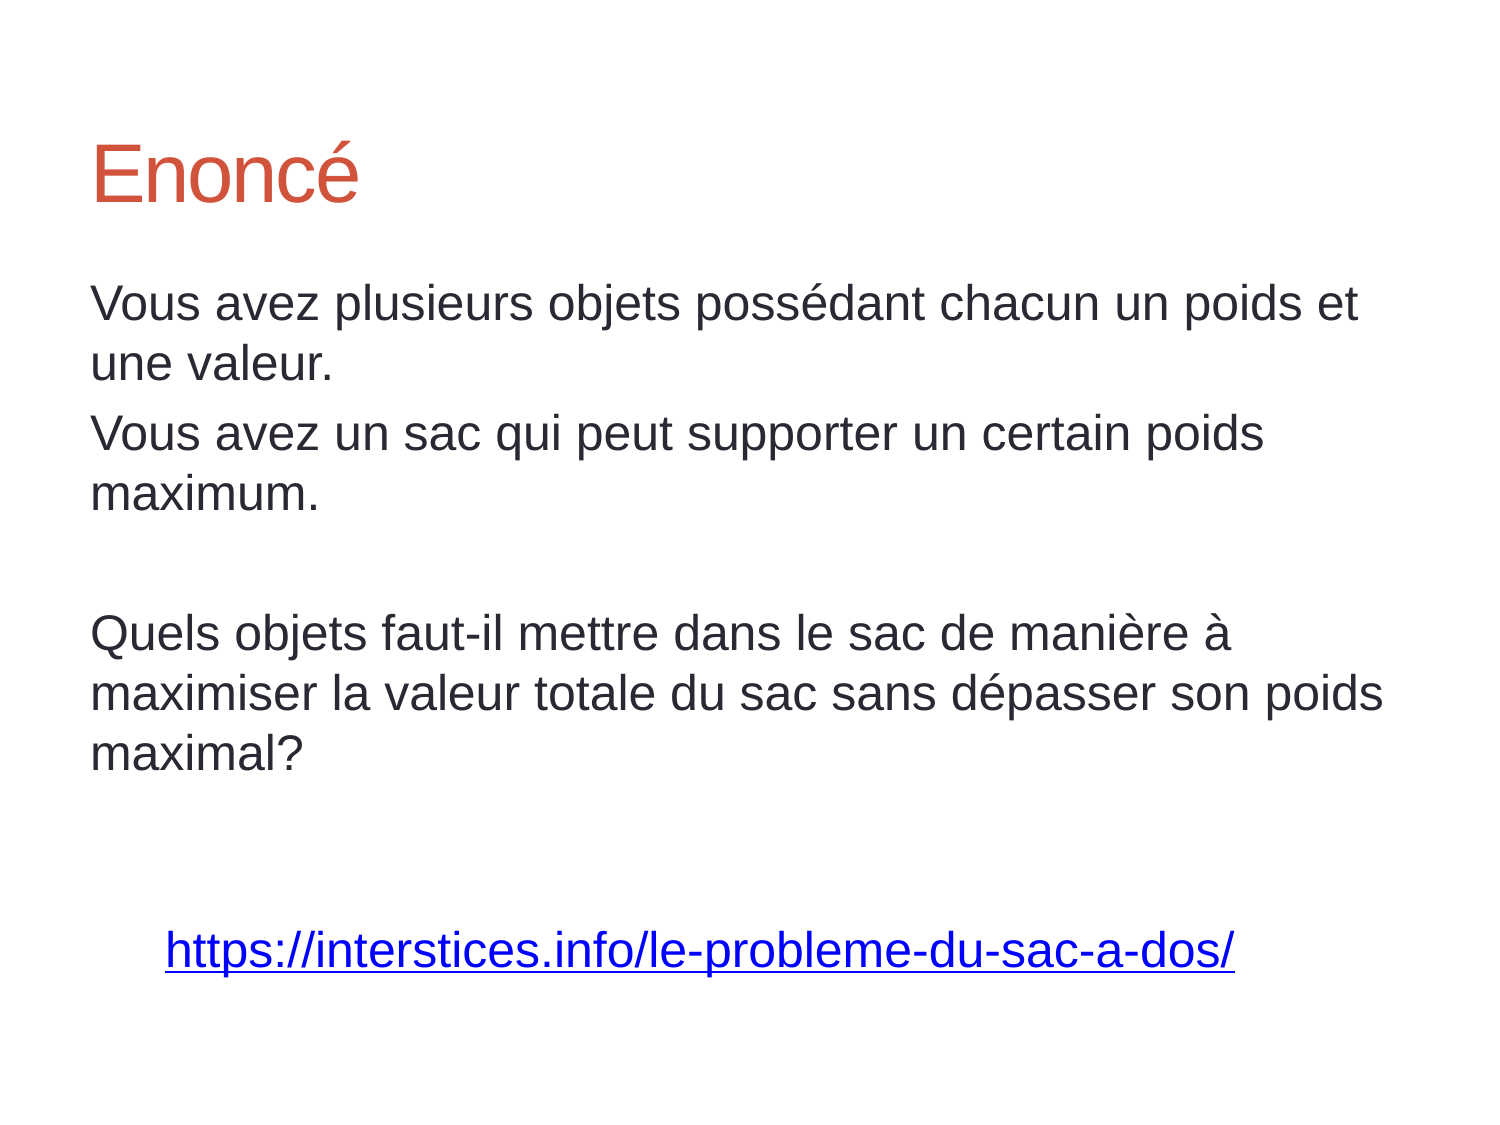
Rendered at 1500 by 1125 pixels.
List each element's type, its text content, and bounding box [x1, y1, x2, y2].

title Enoncé [75, 87, 1425, 250]
list Vous avez plusieurs objets possédant chacun un poids et une valeur. Vous avez un sac qui peut supporter un certain poids maximum. Quels objets faut-il mettre dans le sac de manière à maximiser la valeur totale du sac sans dépasser son poids maximal? [75, 262, 1425, 1063]
text_box https://interstices.info/le-probleme-du-sac-a-dos/ [149, 910, 1500, 1016]
